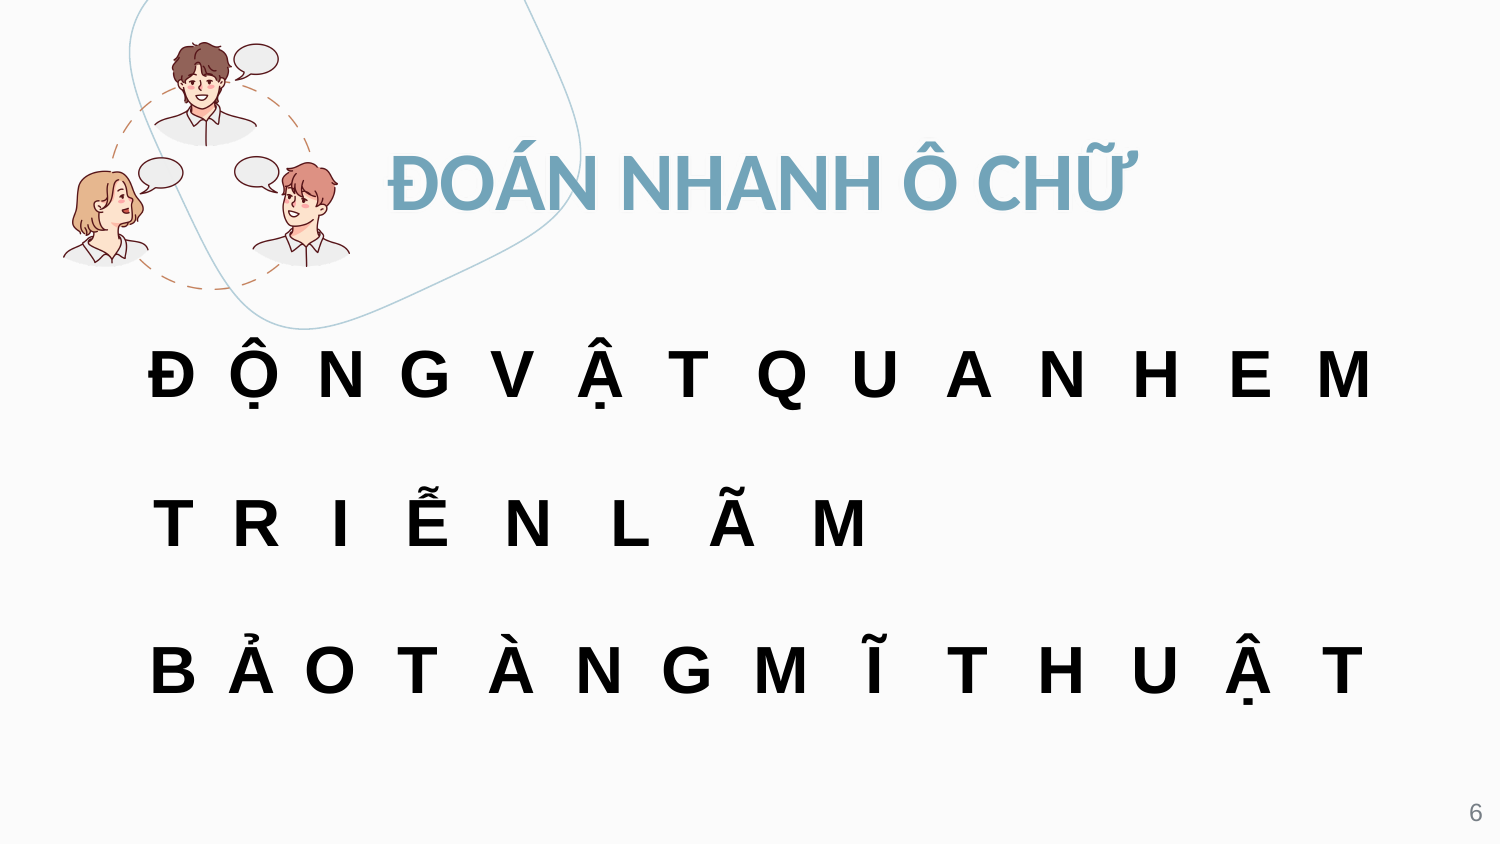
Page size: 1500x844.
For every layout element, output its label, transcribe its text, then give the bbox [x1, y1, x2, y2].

table_header T [1296, 623, 1390, 718]
table_header R [214, 481, 300, 565]
table_header M [1297, 326, 1391, 422]
table_header N [1016, 326, 1110, 422]
table_header M [734, 623, 828, 718]
table_header Đ [134, 326, 211, 422]
table_header T [371, 623, 465, 718]
picture [63, 42, 350, 291]
table_header H [1015, 623, 1109, 718]
table_header Ễ [381, 481, 475, 565]
table_header Ĩ [828, 623, 921, 718]
table_header G [385, 326, 466, 422]
table_header V [466, 326, 560, 422]
table_header E [1204, 326, 1297, 422]
text_box ĐOÁN NHANH Ô CHỮ [355, 111, 1227, 267]
table_header T [642, 326, 735, 422]
table_header M [785, 481, 893, 565]
table_header Ậ [1202, 623, 1296, 718]
table_header T [921, 623, 1015, 718]
table_header Q [735, 326, 829, 422]
table_header T [134, 481, 214, 565]
table_header I [300, 481, 381, 565]
table_header Ả [214, 623, 289, 718]
table_header Ậ [560, 326, 642, 422]
table_header L [583, 481, 679, 565]
table_header Ã [679, 481, 785, 565]
table_header Ộ [211, 326, 299, 422]
table_header B [134, 623, 214, 718]
table_header À [465, 623, 558, 718]
table_header N [299, 326, 385, 422]
table_header N [475, 481, 583, 565]
table_header G [640, 623, 734, 718]
table_header U [1109, 623, 1202, 718]
table_header O [289, 623, 371, 718]
table_header N [558, 623, 640, 718]
slide_number 6 [1391, 779, 1484, 844]
table_header U [829, 326, 923, 422]
table_header H [1110, 326, 1204, 422]
table_header A [923, 326, 1016, 422]
